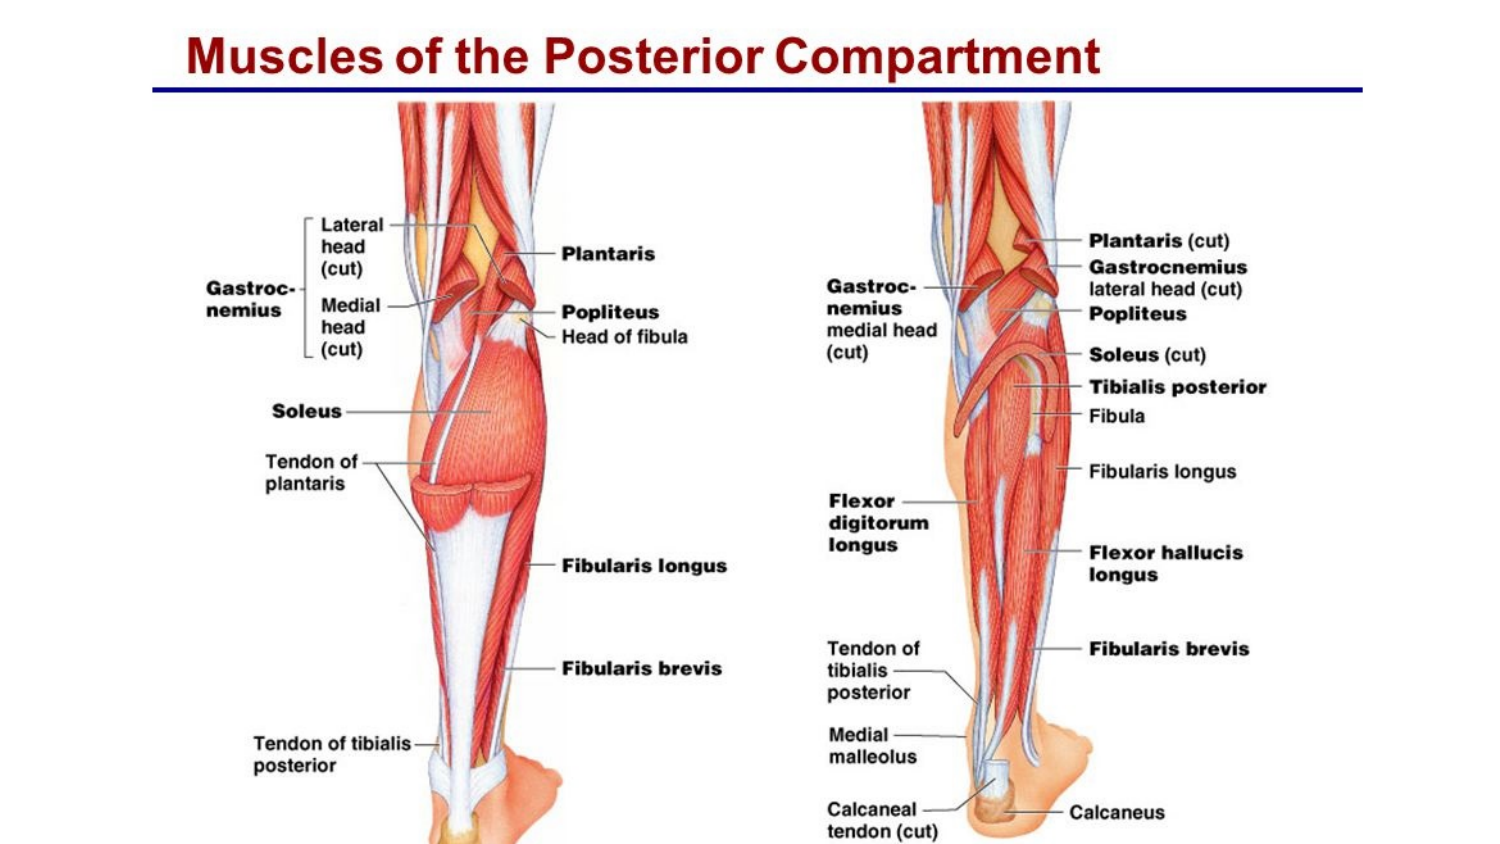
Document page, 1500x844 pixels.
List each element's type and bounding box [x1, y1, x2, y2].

picture [132, 8, 1368, 844]
